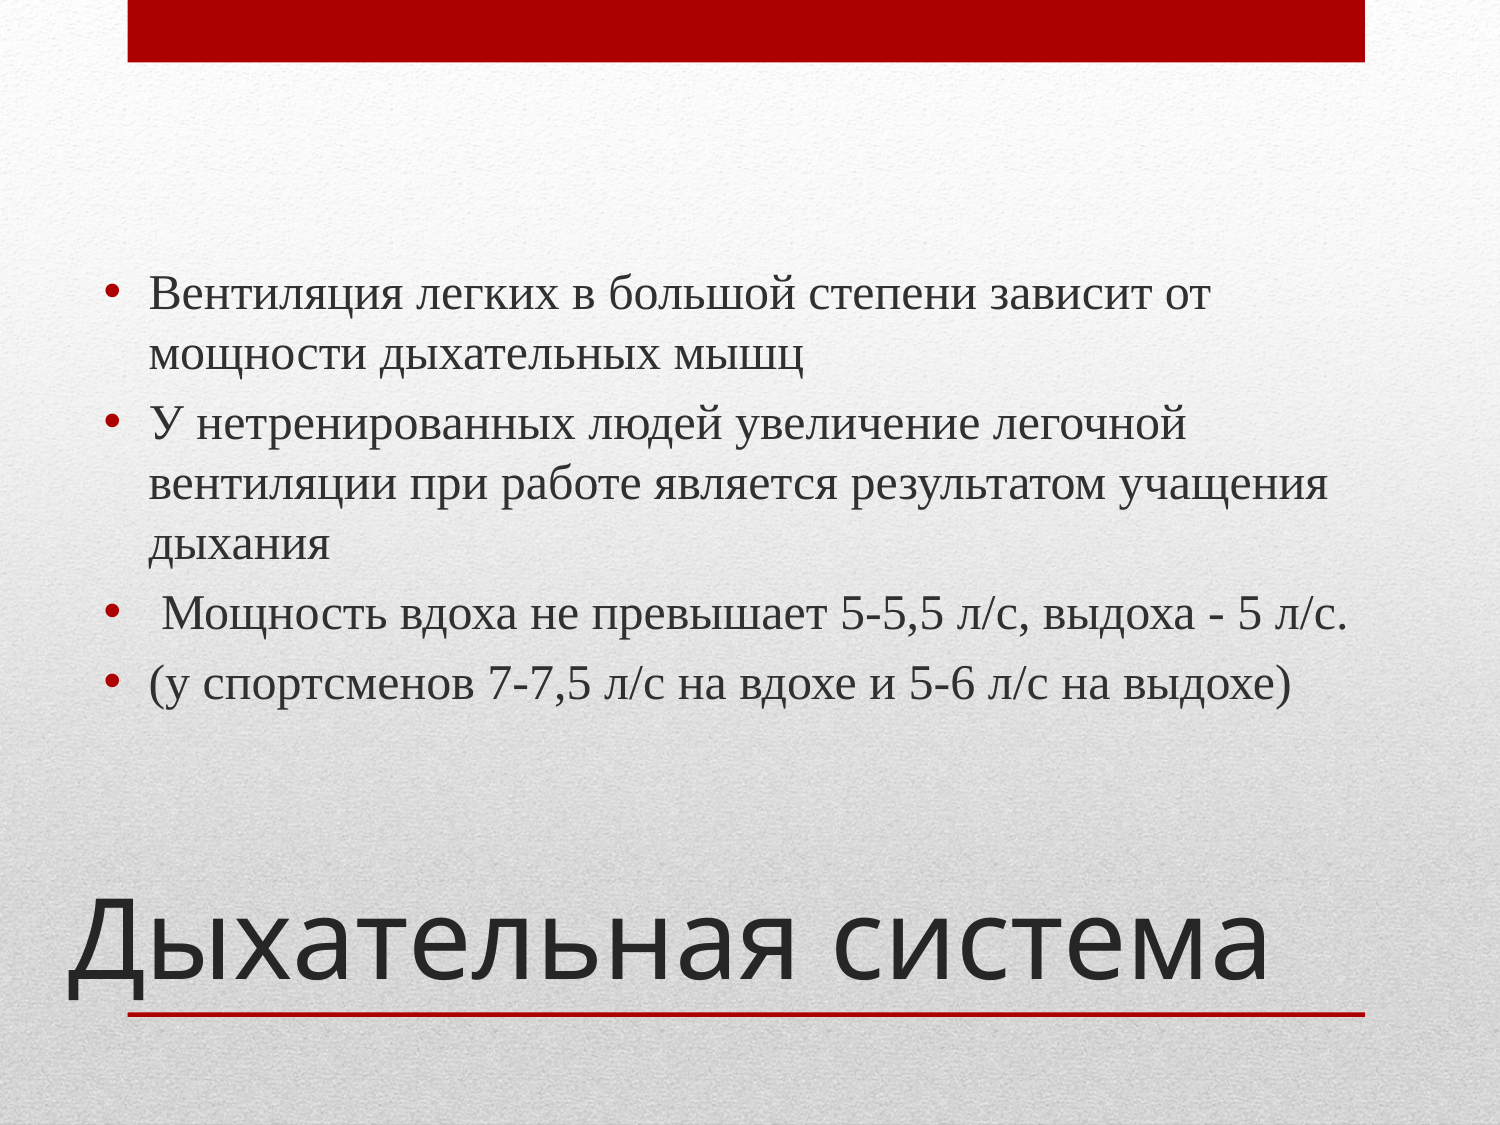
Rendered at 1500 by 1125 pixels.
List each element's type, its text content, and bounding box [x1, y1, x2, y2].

title Дыхательная система [53, 822, 1404, 1010]
list Вентиляция легких в большой степени зависит от мощности дыхательных мышц У нетренированных людей увеличение легочной вентиляции при работе является результатом учащения дыхания Мощность вдоха не превышает 5-5,5 л/с, выдоха - 5 л/с. (у спортсменов 7-7,5 л/с на вдохе и 5-6 л/с на выдохе) [88, 113, 1439, 857]
